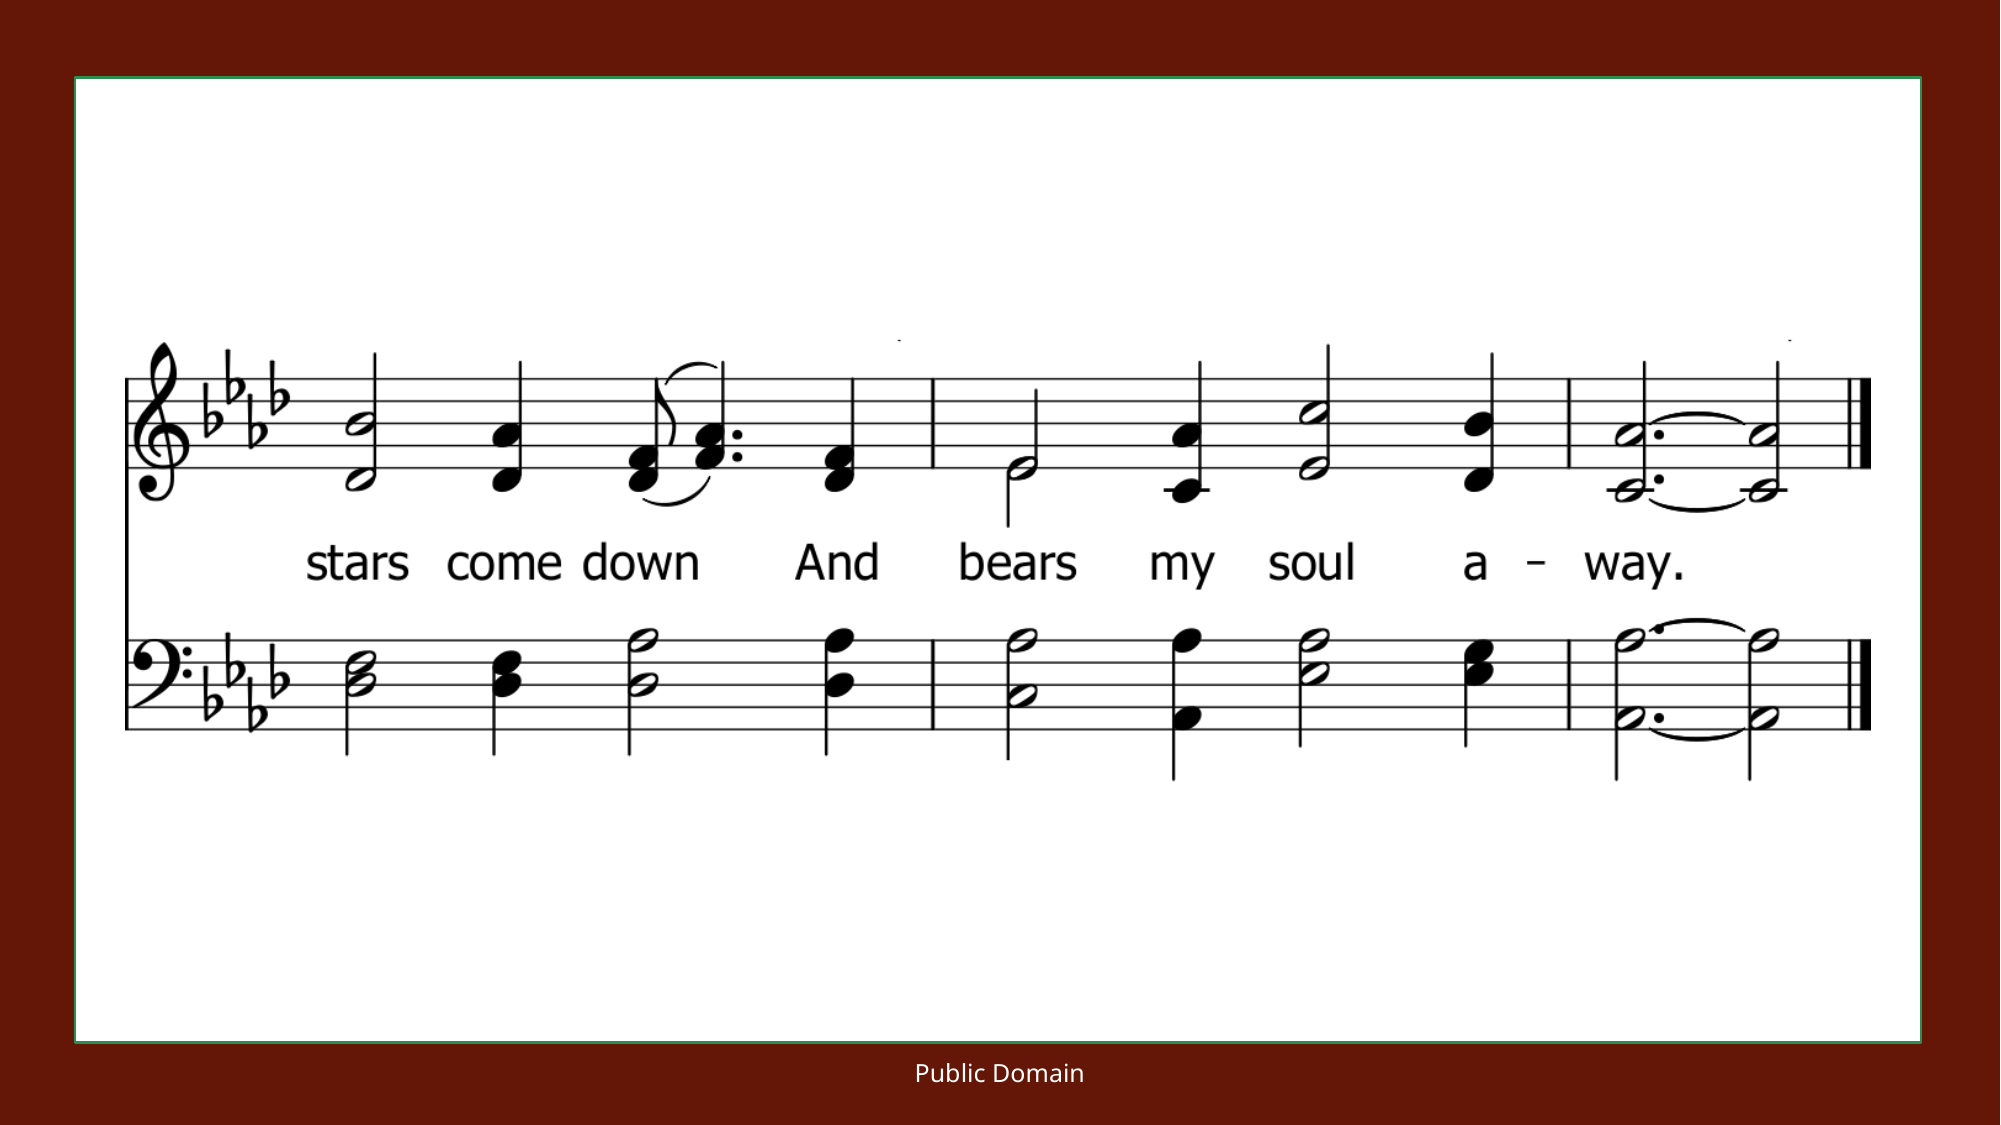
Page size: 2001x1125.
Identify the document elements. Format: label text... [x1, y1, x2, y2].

picture [125, 335, 1871, 785]
footer Public Domain [662, 1044, 1338, 1103]
text_box [74, 76, 1922, 1044]
